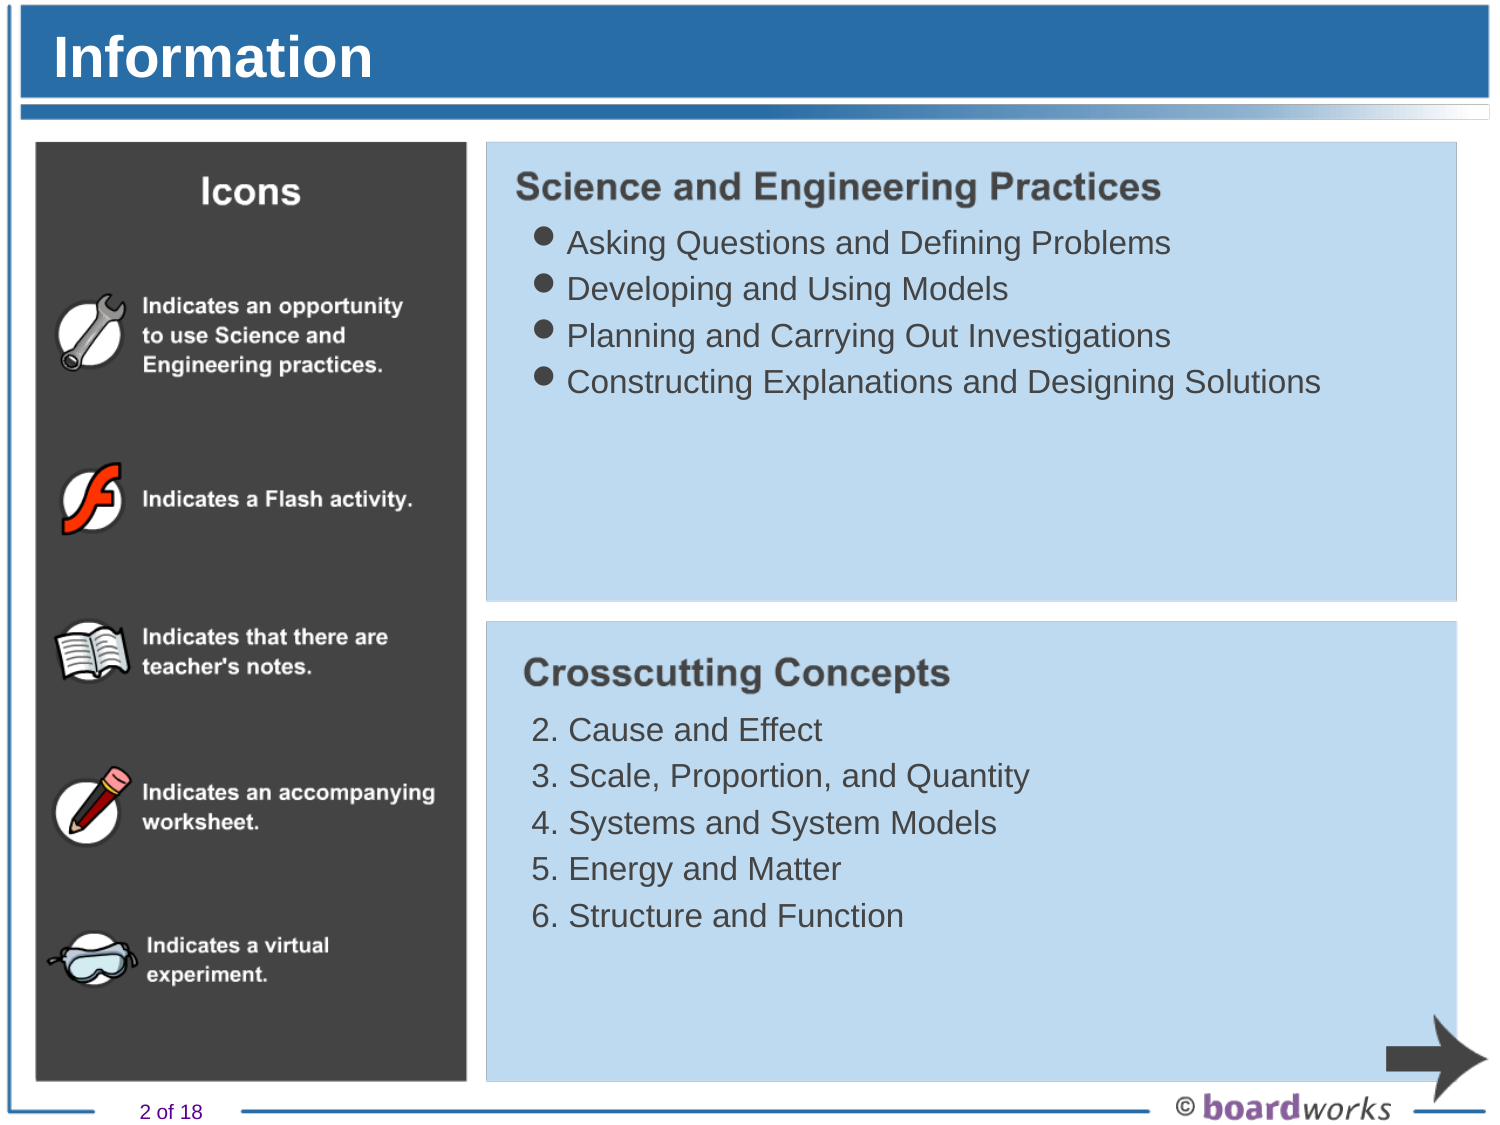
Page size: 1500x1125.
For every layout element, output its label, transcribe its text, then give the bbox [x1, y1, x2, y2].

list 2. Cause and Effect 3. Scale, Proportion, and Quantity 4. Systems and System Models 5. Energy and Matter 6. Structure and Function [516, 700, 1454, 1088]
title Information [38, 8, 1308, 100]
picture [0, 0, 1500, 1125]
list Asking Questions and Defining Problems Developing and Using Models Planning and Carrying Out Investigations Constructing Explanations and Designing Solutions [516, 213, 1454, 604]
